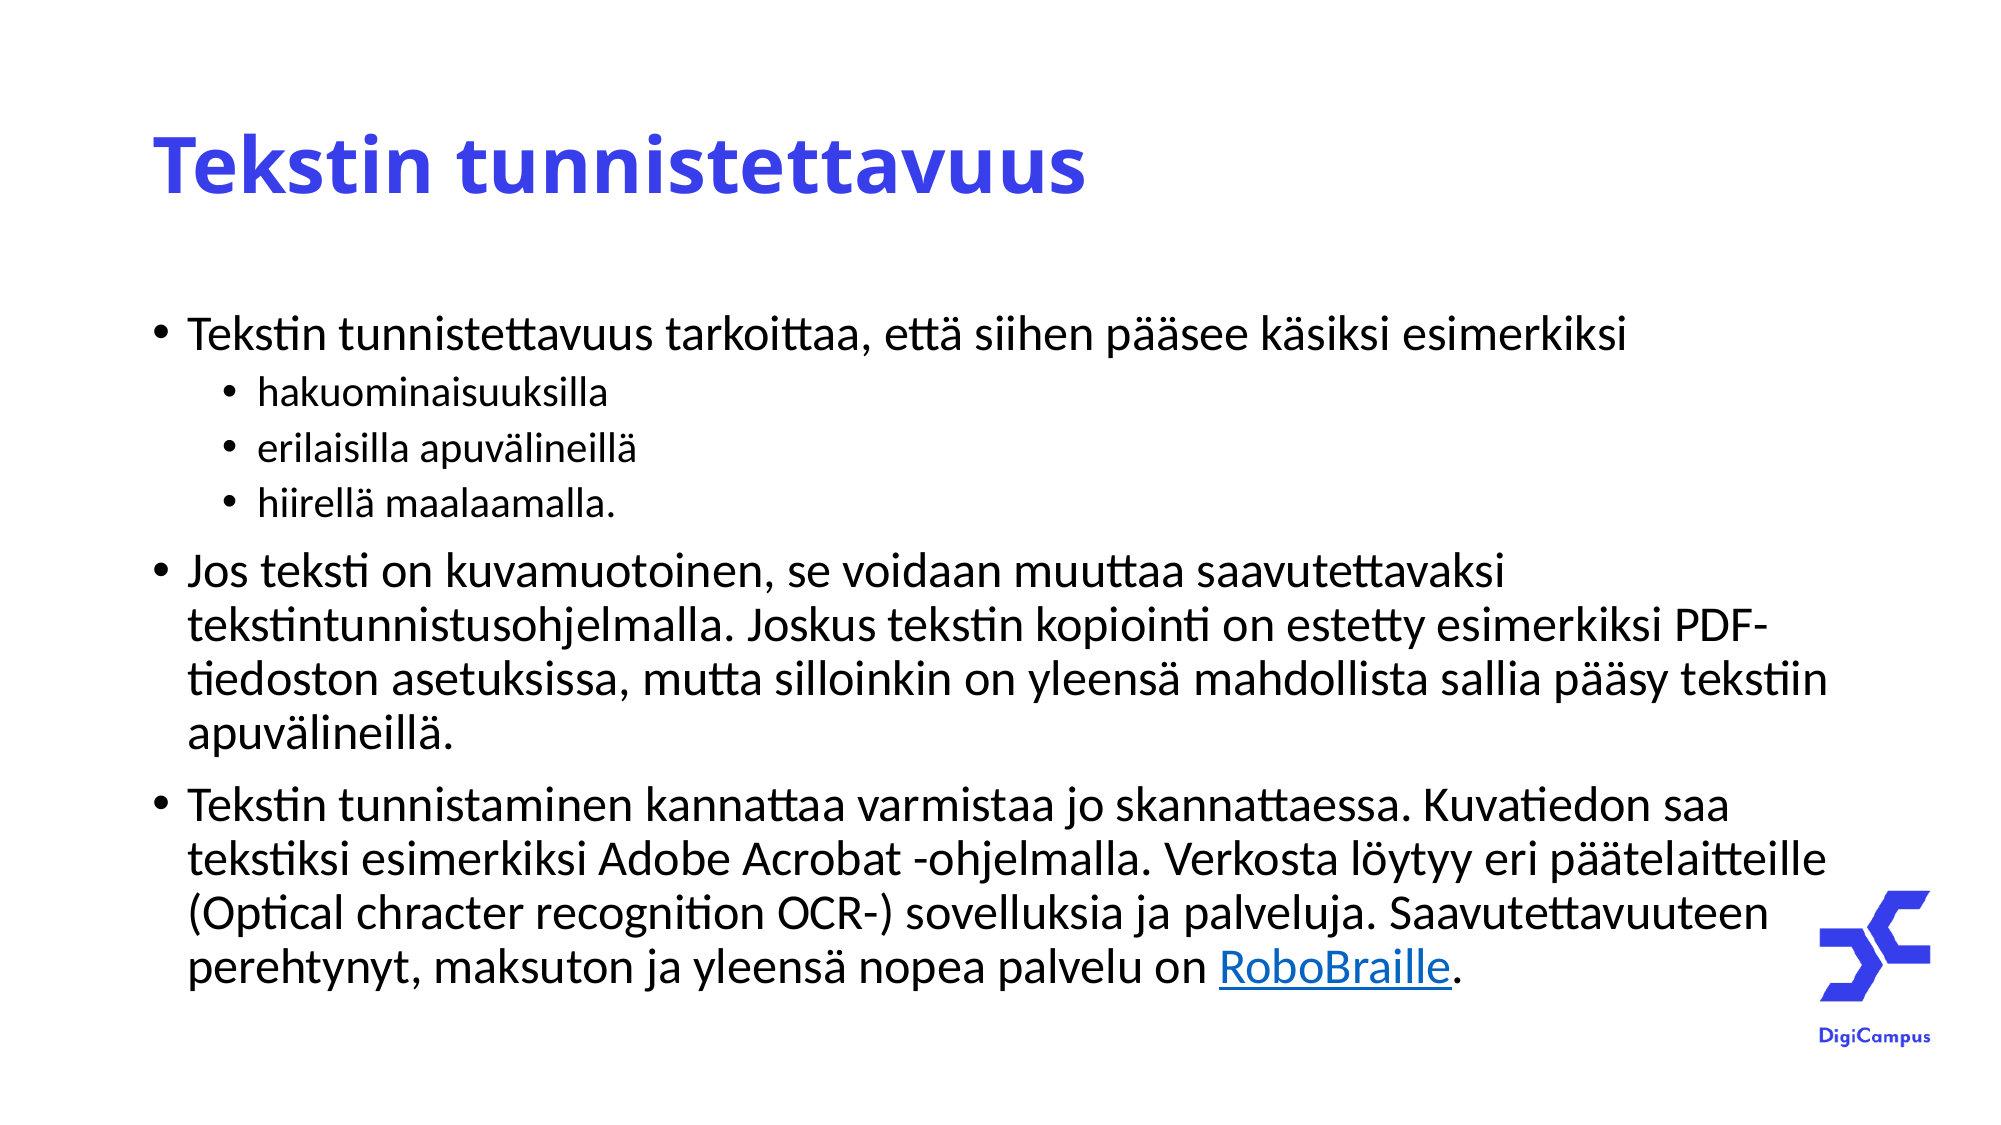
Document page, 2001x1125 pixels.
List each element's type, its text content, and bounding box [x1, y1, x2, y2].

list Tekstin tunnistettavuus tarkoittaa, että siihen pääsee käsiksi esimerkiksi hakuominaisuuksilla erilaisilla apuvälineillä hiirellä maalaamalla. Jos teksti on kuvamuotoinen, se voidaan muuttaa saavutettavaksi tekstintunnistusohjelmalla. Joskus tekstin kopiointi on estetty esimerkiksi PDF-tiedoston asetuksissa, mutta silloinkin on yleensä mahdollista sallia pääsy tekstiin apuvälineillä. Tekstin tunnistaminen kannattaa varmistaa jo skannattaessa. Kuvatiedon saa tekstiksi esimerkiksi Adobe Acrobat -ohjelmalla. Verkosta löytyy eri päätelaitteille (Optical chracter recognition OCR-) sovelluksia ja palveluja. Saavutettavuuteen perehtynyt, maksuton ja yleensä nopea palvelu on RoboBraille. [137, 299, 1863, 1014]
picture [1793, 864, 1956, 1073]
title Tekstin tunnistettavuus [137, 59, 1863, 278]
